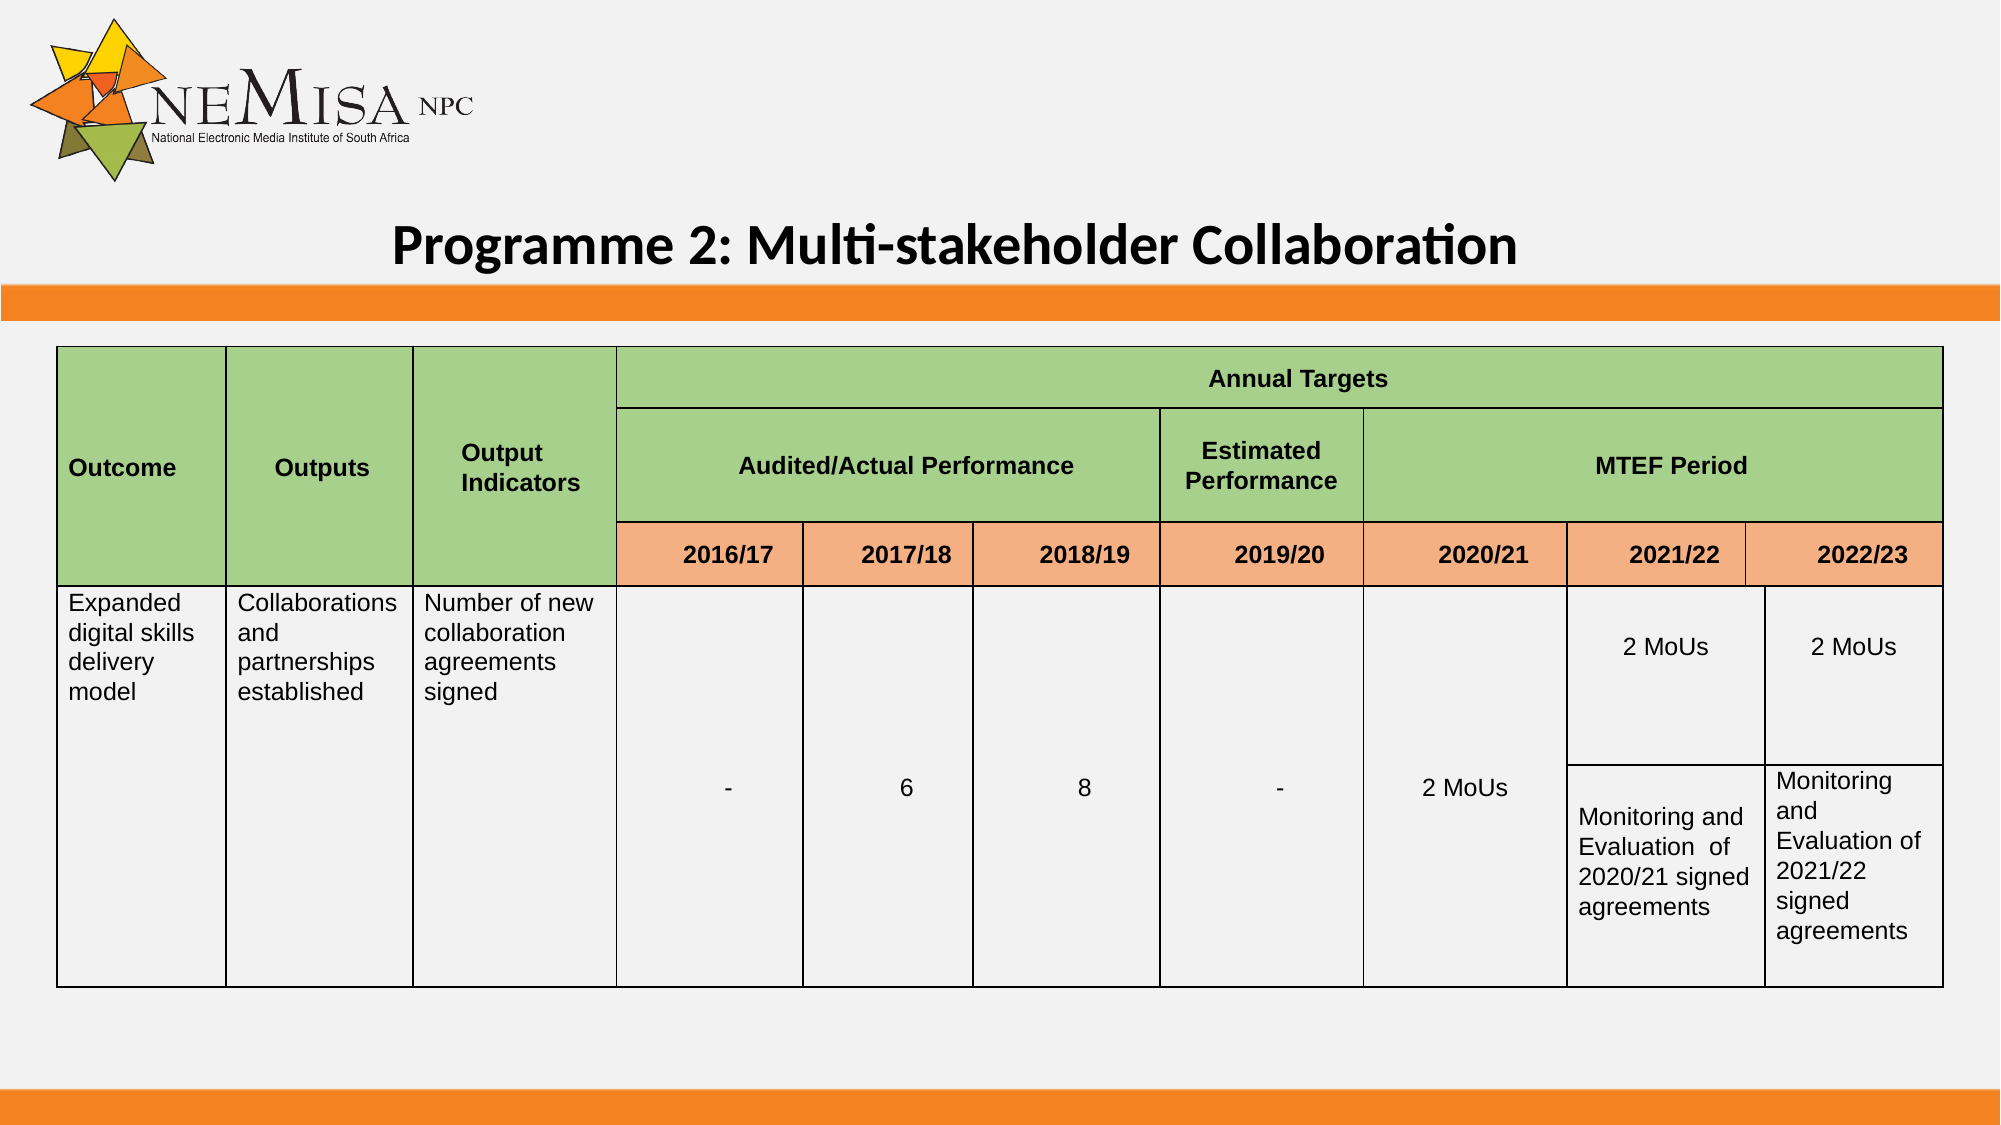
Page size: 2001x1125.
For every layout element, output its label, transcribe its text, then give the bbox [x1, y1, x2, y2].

table_cell 2019/20 [1161, 523, 1363, 585]
table_cell 2 MoUs [1364, 587, 1566, 986]
text_box [0, 1075, 2000, 1125]
table_cell 2022/23 [1746, 523, 1942, 585]
table_cell 8 [974, 587, 1159, 986]
table_cell MTEF Period [1364, 409, 1942, 521]
table_cell Audited/Actual Performance [617, 409, 1159, 521]
table_cell Monitoring and Evaluation of 2021/22 signed agreements [1766, 766, 1942, 986]
table_cell 2021/22 [1568, 523, 1745, 585]
table_cell Estimated Performance [1161, 409, 1363, 521]
table_cell 2020/21 [1364, 523, 1566, 585]
table_cell 2 MoUs [1568, 587, 1764, 764]
table_cell Monitoring and Evaluation of 2020/21 signed agreements [1568, 766, 1764, 986]
table_cell 2017/18 [804, 523, 972, 585]
table_header Output Indicators [414, 347, 616, 585]
table_header Annual Targets [617, 347, 1942, 407]
table_cell 2016/17 [617, 523, 802, 585]
table_cell 6 [804, 587, 972, 986]
text_box Programme 2: Multi-stakeholder Collaboration [38, 199, 1887, 271]
table_cell - [617, 587, 802, 986]
table_header Outcome [58, 347, 225, 585]
picture [1, 271, 2000, 321]
table_cell 2 MoUs [1766, 587, 1942, 764]
table_cell Expanded digital skills delivery model [58, 587, 225, 986]
table_header Outputs [227, 347, 412, 585]
table_cell Number of new collaboration agreements signed [414, 587, 616, 986]
picture [1, 0, 493, 201]
text_box Programme 2: Multi-stakeholder Collaboration [38, 321, 1887, 724]
table_cell Collaborations and partnerships established [227, 587, 412, 986]
table_cell 2018/19 [974, 523, 1159, 585]
table_cell - [1161, 587, 1363, 986]
